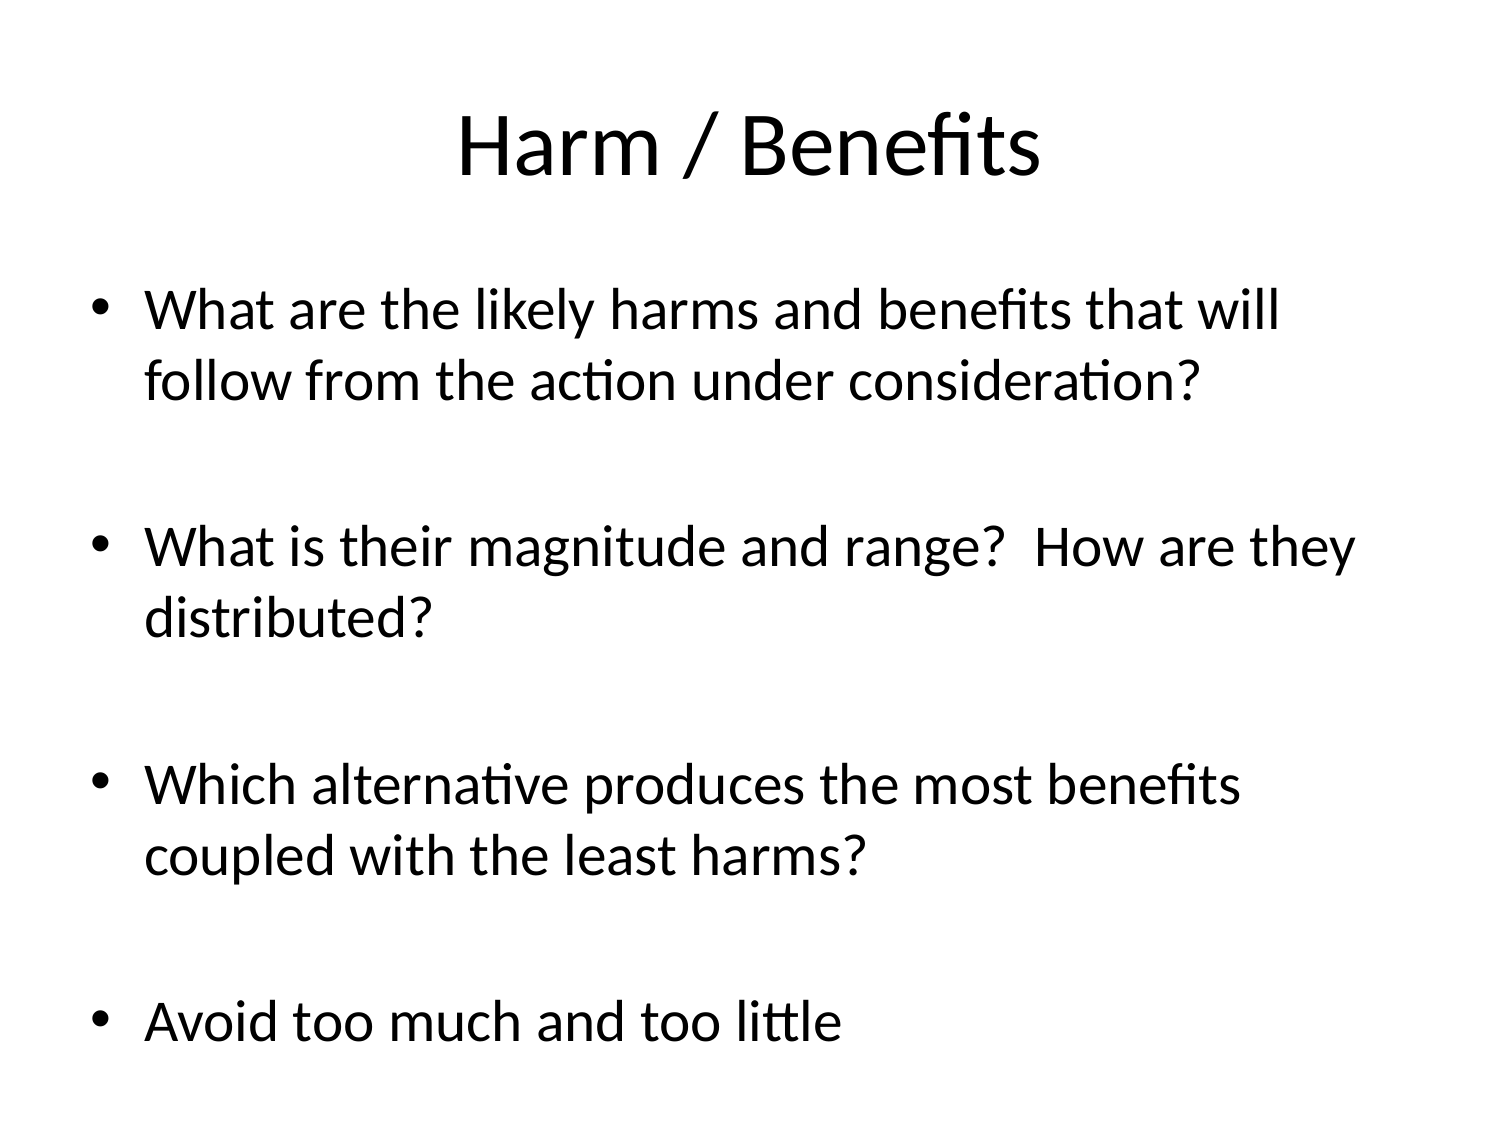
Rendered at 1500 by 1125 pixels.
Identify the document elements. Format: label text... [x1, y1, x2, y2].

list What are the likely harms and benefits that will follow from the action under consideration? What is their magnitude and range? How are they distributed? Which alternative produces the most benefits coupled with the least harms? Avoid too much and too little [75, 262, 1425, 1063]
title Harm / Benefits [75, 45, 1425, 233]
